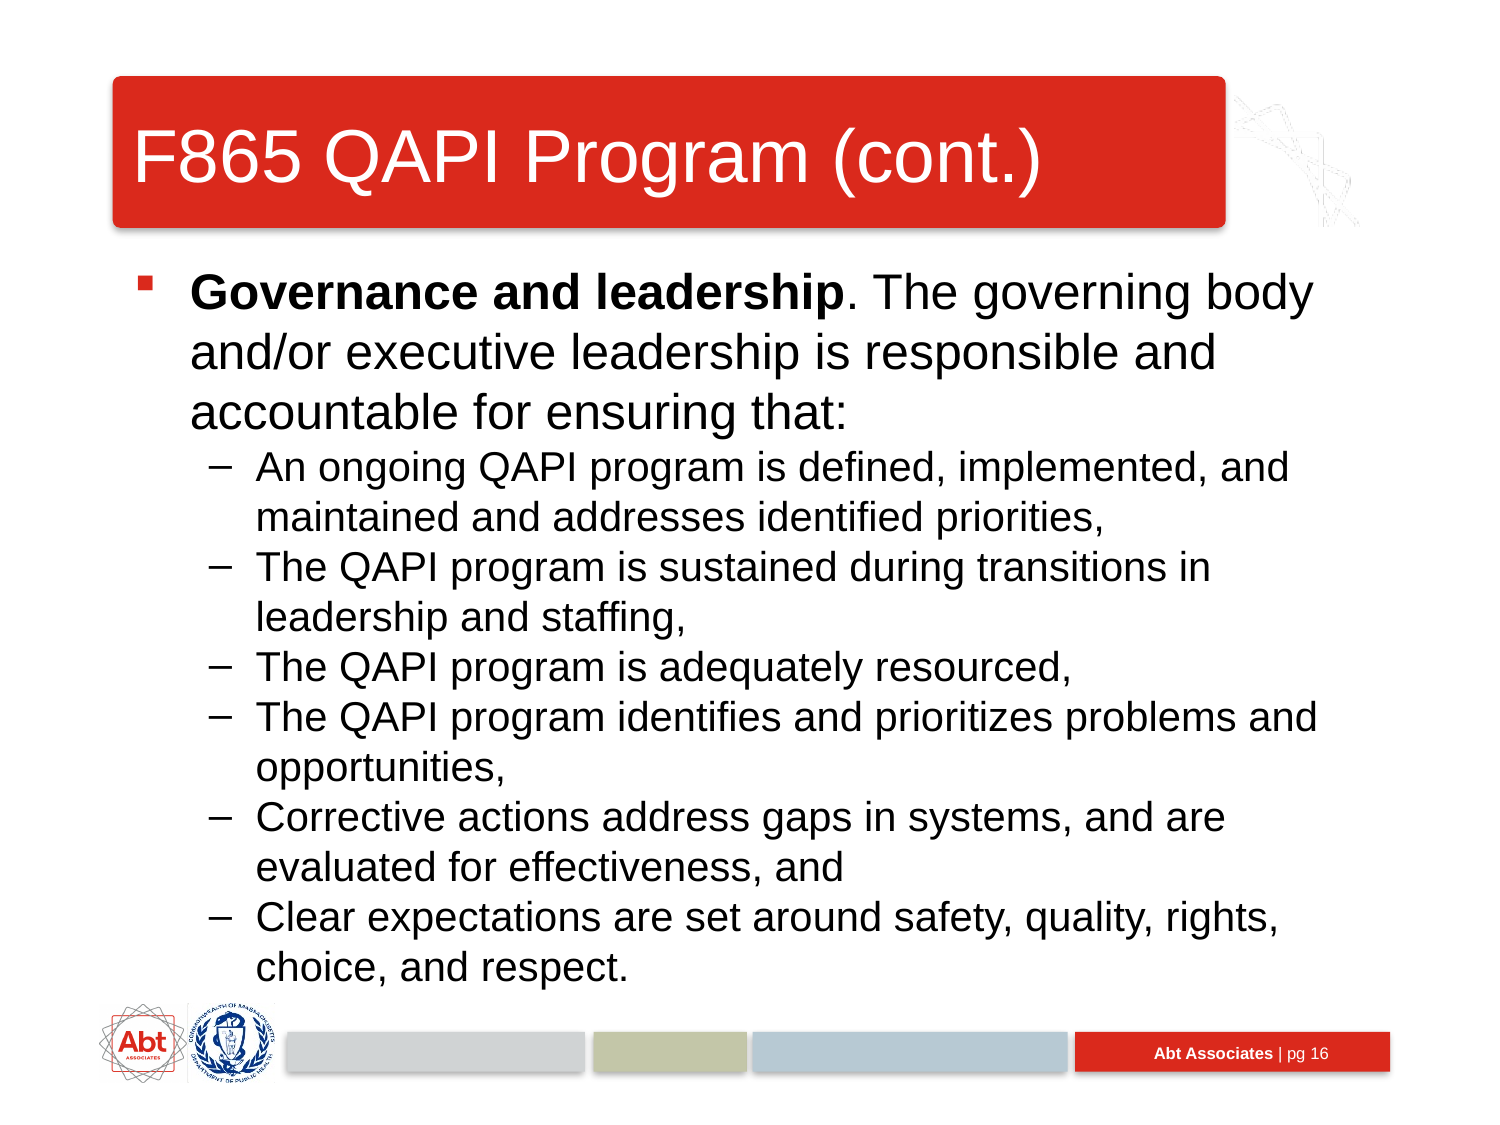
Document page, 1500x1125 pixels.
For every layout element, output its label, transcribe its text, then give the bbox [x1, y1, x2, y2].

picture [1234, 77, 1385, 227]
picture [99, 1004, 275, 1083]
list Governance and leadership. The governing body and/or executive leadership is responsible and accountable for ensuring that: An ongoing QAPI program is defined, implemented, and maintained and addresses identified priorities, The QAPI program is sustained during transitions in leadership and staffing, The QAPI program is adequately resourced, The QAPI program identifies and prioritizes problems and opportunities, Corrective actions address gaps in systems, and are evaluated for effectiveness, and Clear expectations are set around safety, quality, rights, choice, and respect. [118, 252, 1386, 1007]
title F865 QAPI Program (cont.) [116, 77, 1224, 229]
